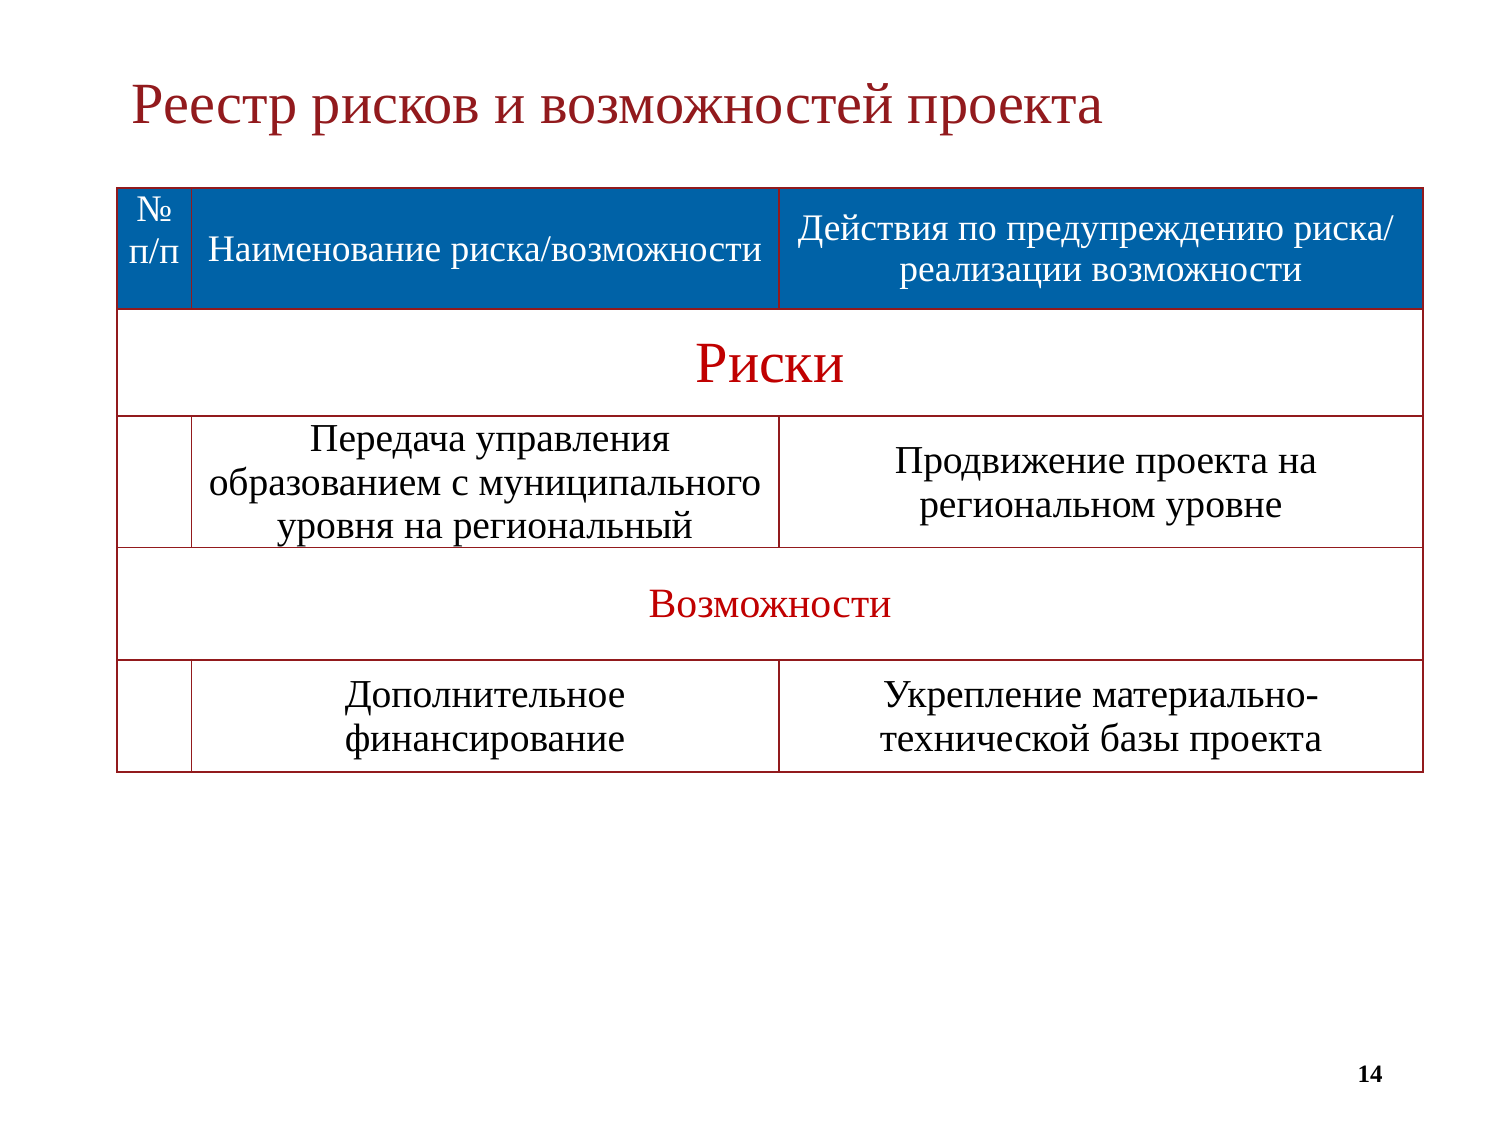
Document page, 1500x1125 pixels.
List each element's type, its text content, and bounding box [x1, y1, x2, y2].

table_cell Передача управления образованием с муниципального уровня на региональный [192, 417, 778, 547]
table_cell Риски [118, 310, 1422, 415]
table_cell [118, 417, 191, 547]
table_header Действия по предупреждению риска/ реализации возможности [780, 189, 1422, 308]
text_box Реестр рисков и возможностей проекта [116, 36, 1376, 173]
table_cell [118, 661, 191, 771]
table_header № п/п [118, 189, 191, 308]
table_cell Дополнительное финансирование [192, 661, 778, 771]
table_cell Возможности [118, 548, 1422, 659]
table_header Наименование риска/возможности [192, 189, 778, 308]
table_cell Укрепление материально-технической базы проекта [780, 661, 1422, 771]
table_cell Продвижение проекта на региональном уровне [780, 417, 1422, 547]
slide_number 14 [1060, 1042, 1398, 1103]
